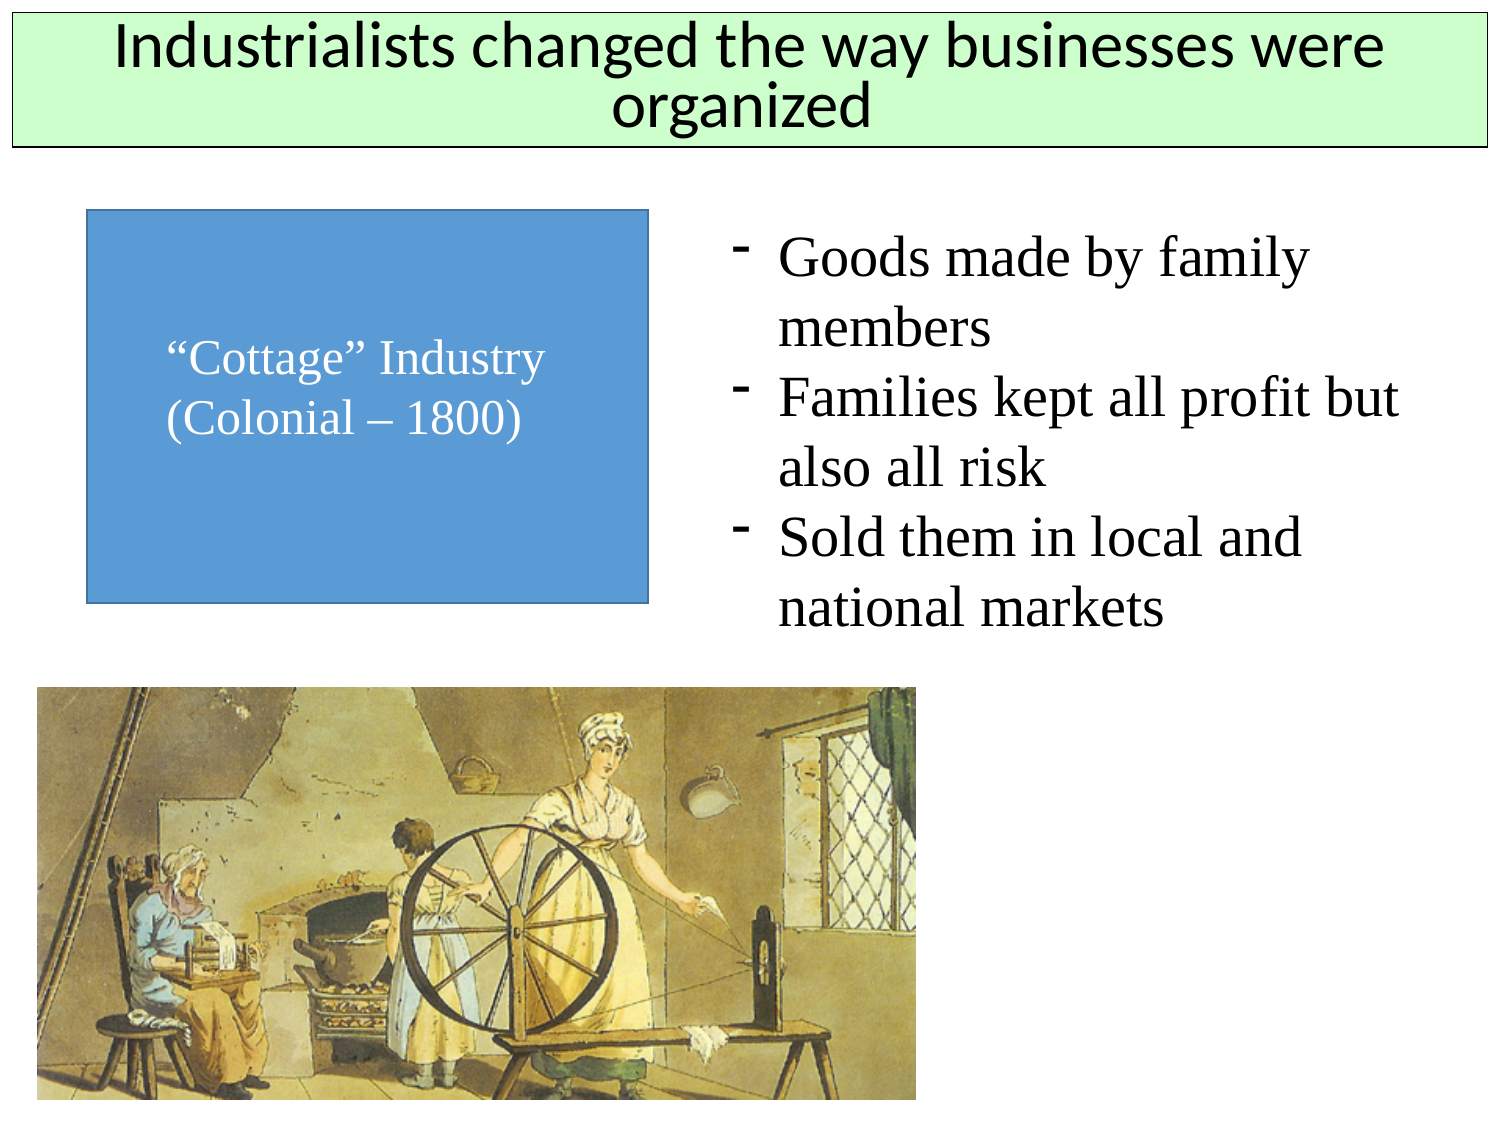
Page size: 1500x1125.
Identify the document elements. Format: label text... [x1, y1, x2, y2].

text_box Goods made by family members Families kept all profit but also all risk Sold them in local and national markets [716, 210, 1488, 715]
text_box “Cottage” Industry (Colonial – 1800) [151, 316, 584, 452]
text_box [86, 209, 649, 604]
picture [37, 687, 916, 1100]
text_box Industrialists changed the way businesses were organized [12, 12, 1488, 148]
